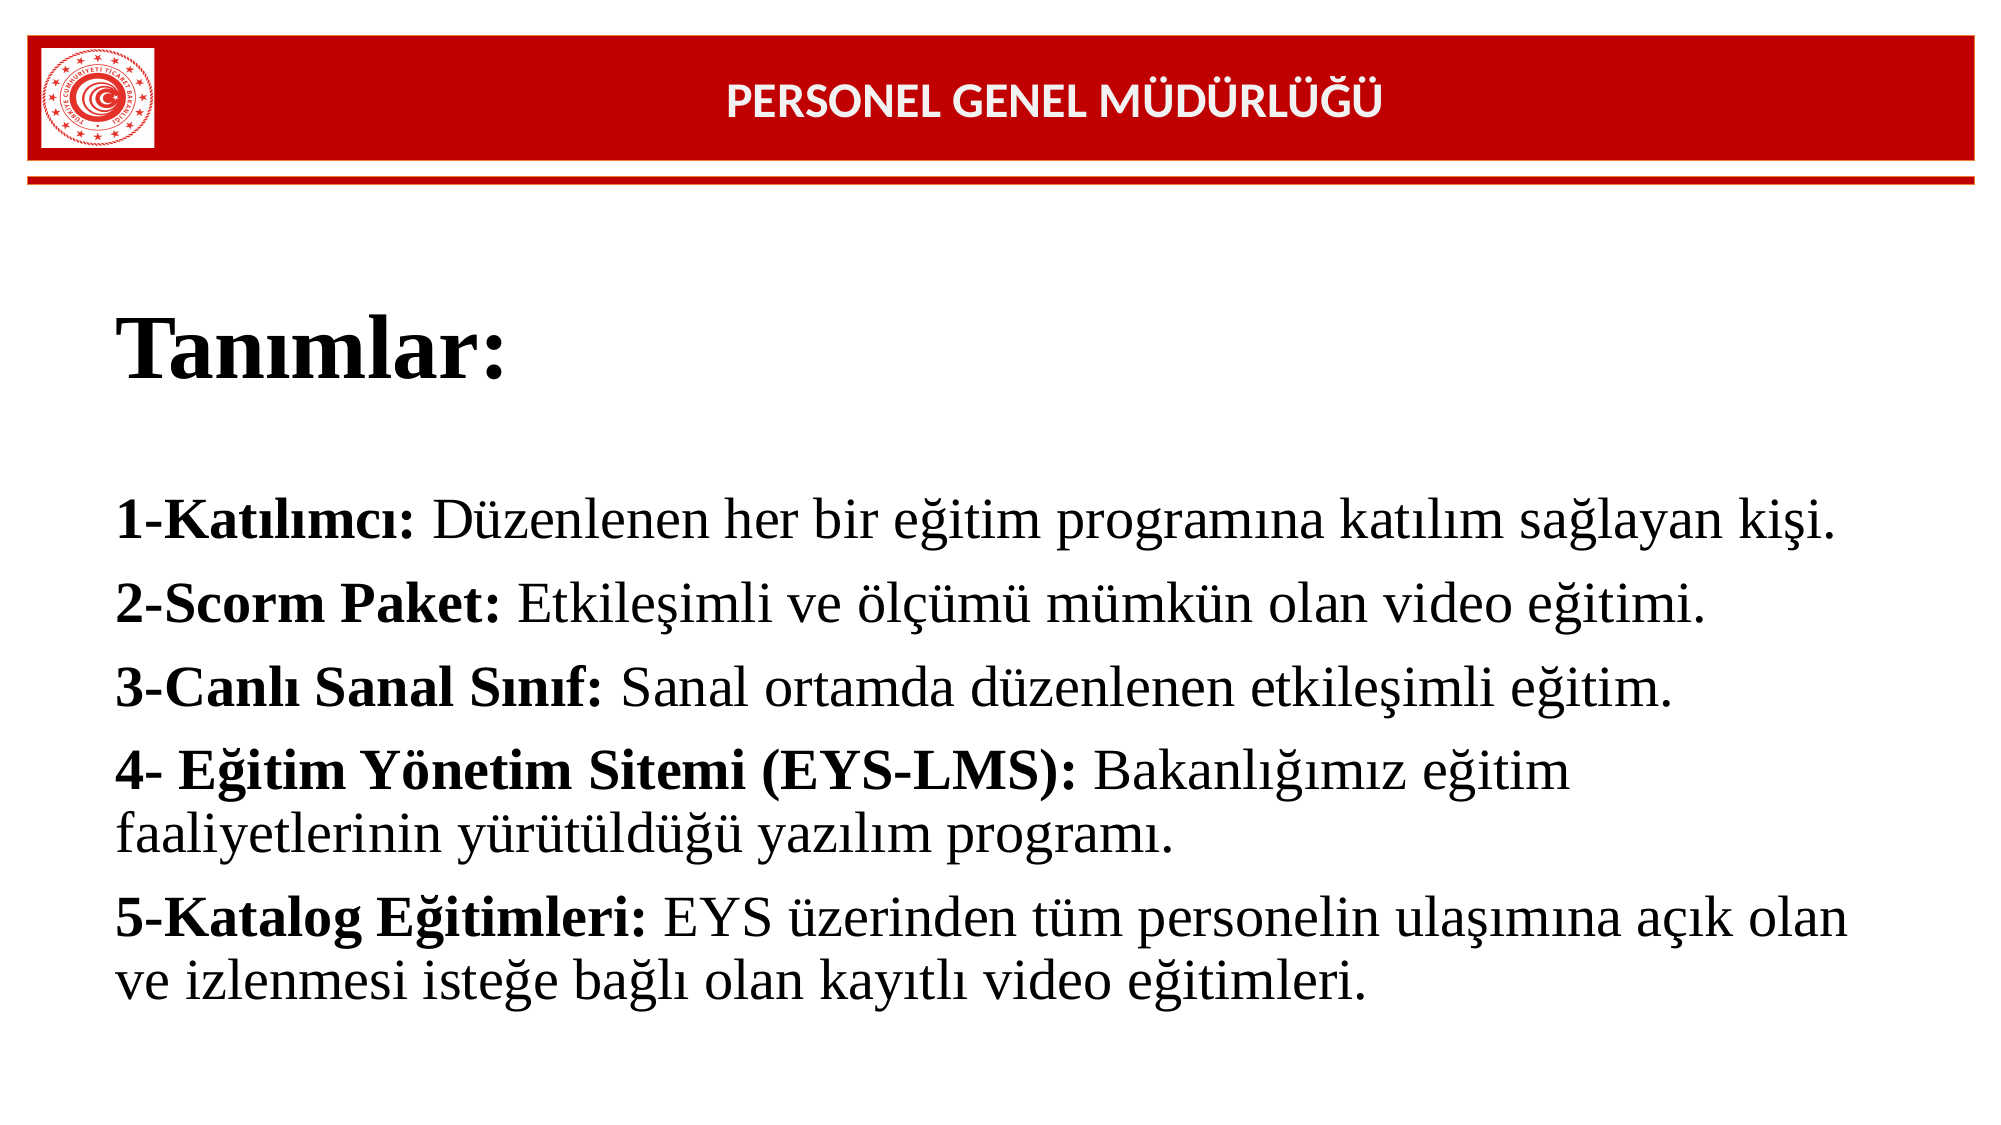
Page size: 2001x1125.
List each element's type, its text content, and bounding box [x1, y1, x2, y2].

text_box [27, 35, 1975, 184]
title Tanımlar: [100, 239, 1886, 458]
list 1-Katılımcı: Düzenlenen her bir eğitim programına katılım sağlayan kişi. 2-Scorm Paket: Etkileşimli ve ölçümü mümkün olan video eğitimi. 3-Canlı Sanal Sınıf: Sanal ortamda düzenlenen etkileşimli eğitim. 4- Eğitim Yönetim Sitemi (EYS-LMS): Bakanlığımız eğitim faaliyetlerinin yürütüldüğü yazılım programı. 5-Katalog Eğitimleri: EYS üzerinden tüm personelin ulaşımına açık olan ve izlenmesi isteğe bağlı olan kayıtlı video eğitimleri. [100, 480, 1886, 1060]
